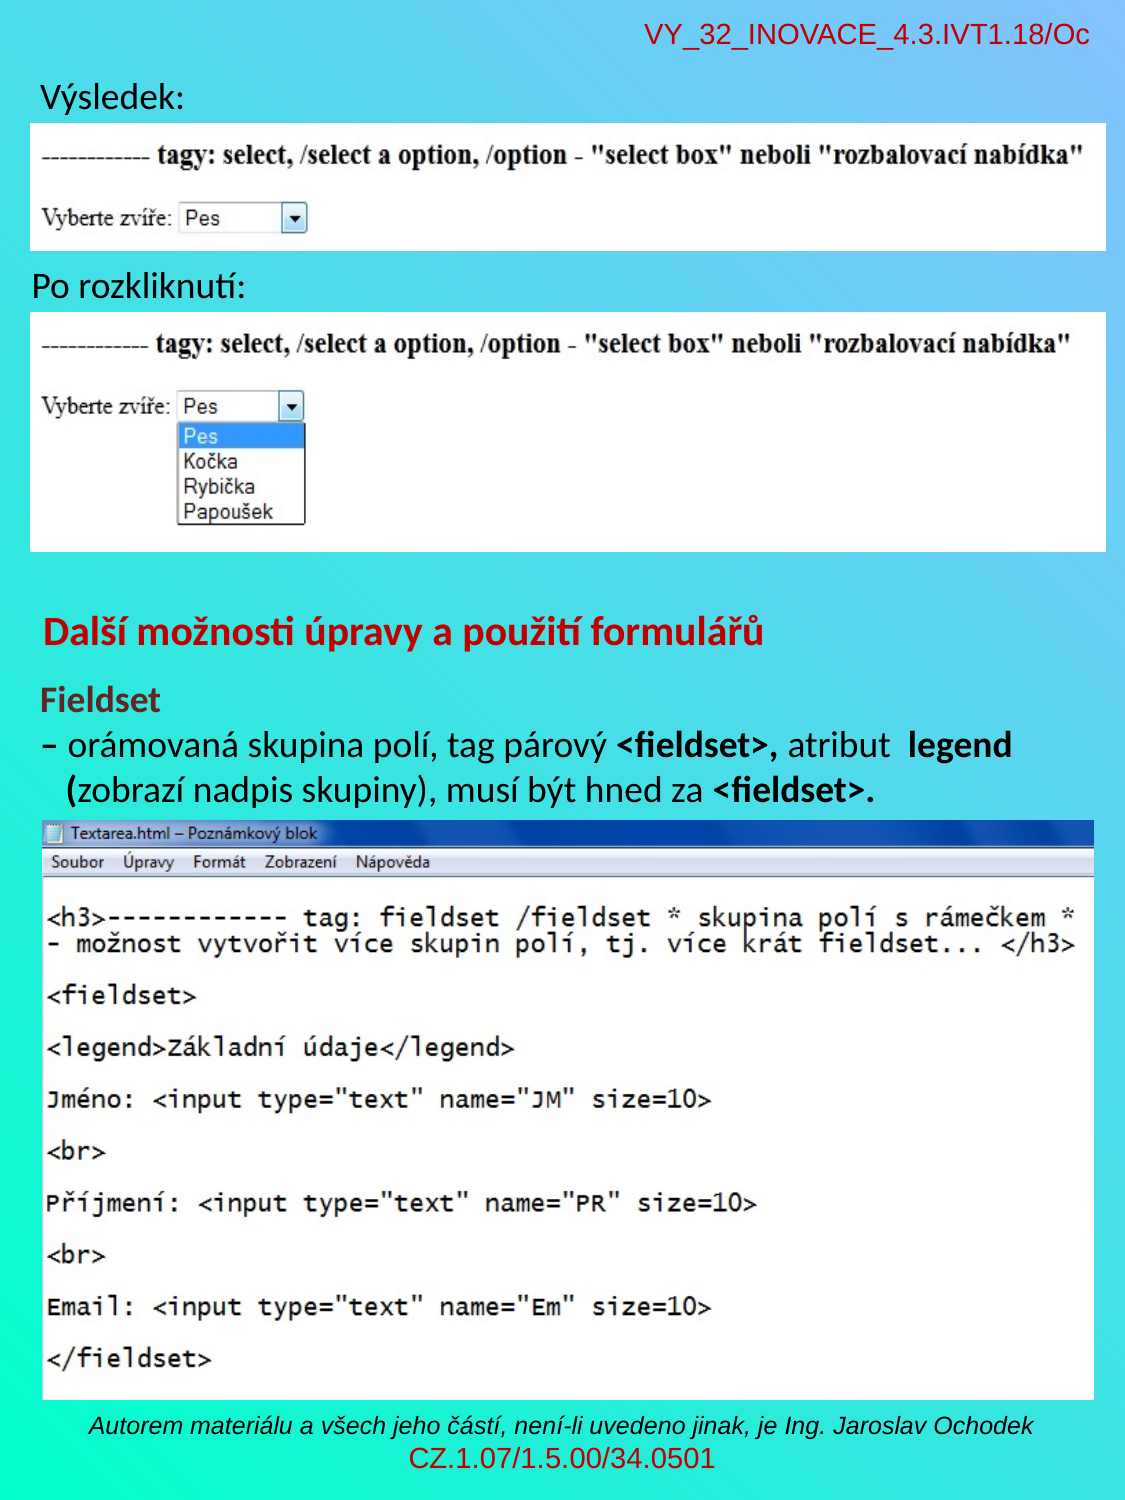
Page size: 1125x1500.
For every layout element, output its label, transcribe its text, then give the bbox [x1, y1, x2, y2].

text_box VY_32_INOVACE_4.3.IVT1.18/Oc [0, 0, 1125, 60]
picture [30, 123, 1107, 251]
text_box Autorem materiálu a všech jeho částí, není-li uvedeno jinak, je Ing. Jaroslav Ochodek CZ.1.07/1.5.00/34.0501 [0, 1402, 1125, 1500]
text_box Po rozkliknutí: [0, 253, 988, 314]
text_box Výsledek: [0, 64, 350, 125]
text_box Fieldset – orámovaná skupina polí, tag párový <fieldset>, atribut legend (zobrazí nadpis skupiny), musí být hned za <fieldset>. [0, 667, 1125, 817]
picture [42, 820, 1095, 1400]
text_box Další možnosti úpravy a použití formulářů [0, 596, 1125, 662]
picture [30, 312, 1107, 553]
